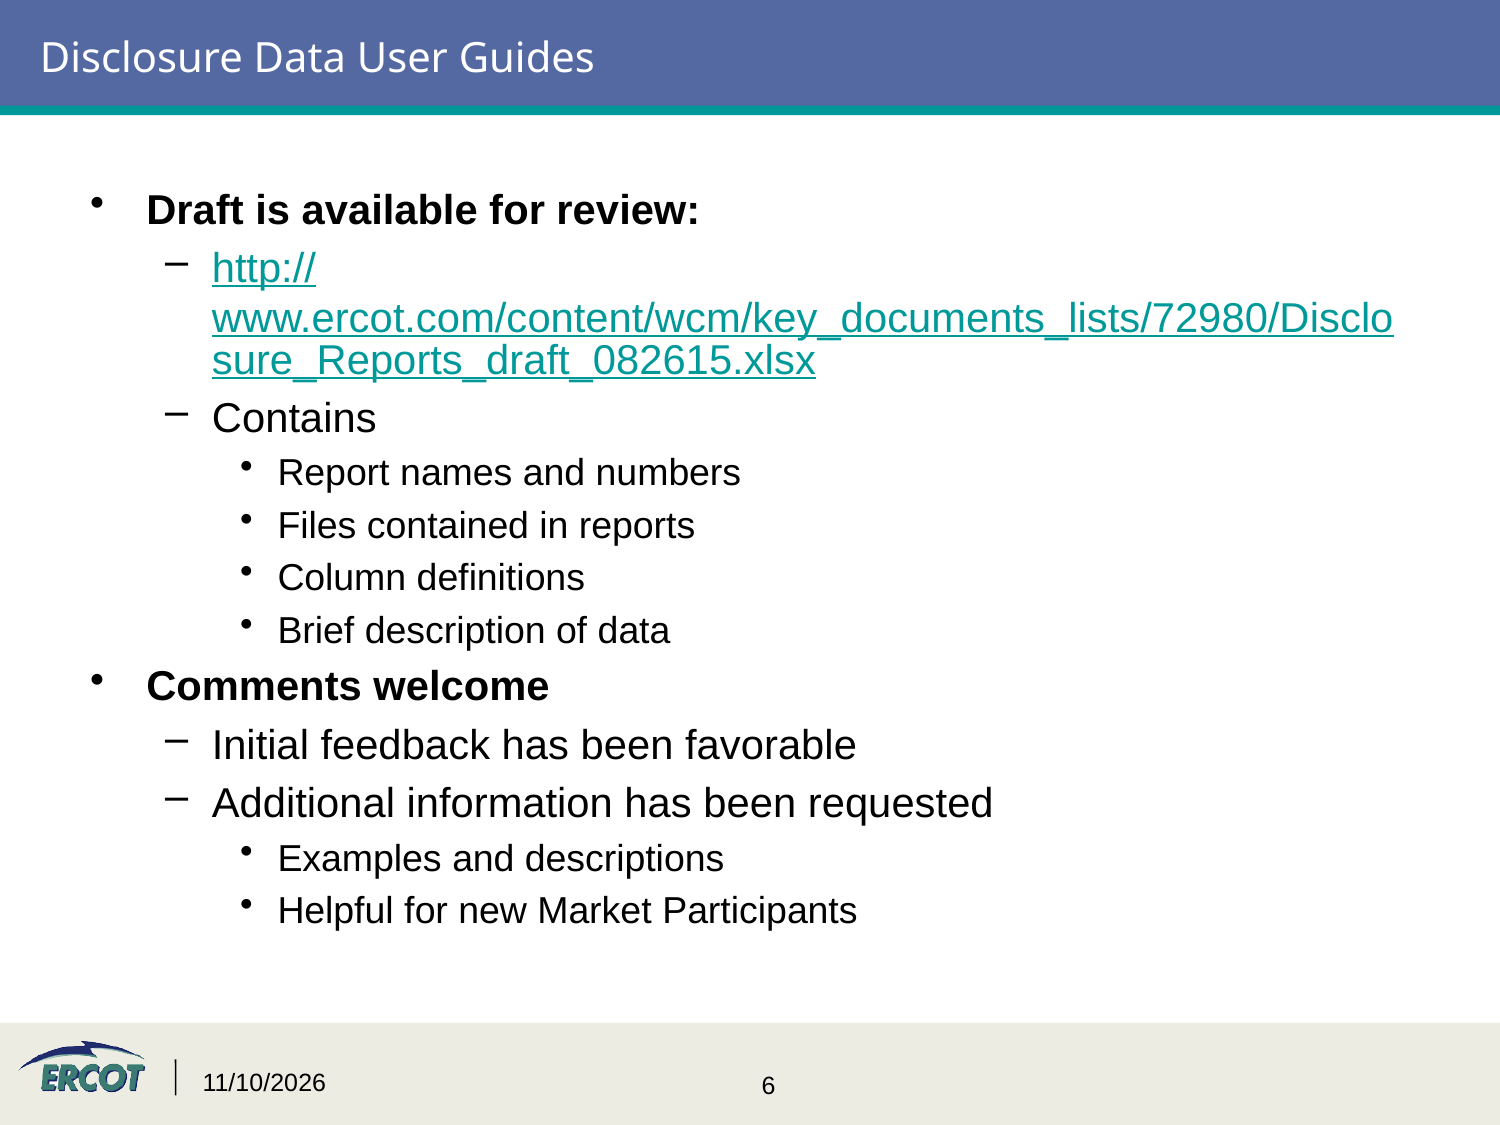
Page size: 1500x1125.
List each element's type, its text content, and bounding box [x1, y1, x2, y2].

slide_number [187, 1059, 538, 1113]
title Disclosure Data User Guides [24, 0, 1450, 113]
list Draft is available for review: http://www.ercot.com/content/wcm/key_documents_lists/72980/Disclosure_Reports_draft_082615.xlsx Contains Report names and numbers Files contained in reports Column definitions Brief description of data Comments welcome Initial feedback has been favorable Additional information has been requested Examples and descriptions Helpful for new Market Participants [75, 174, 1425, 975]
picture [10, 1031, 151, 1111]
